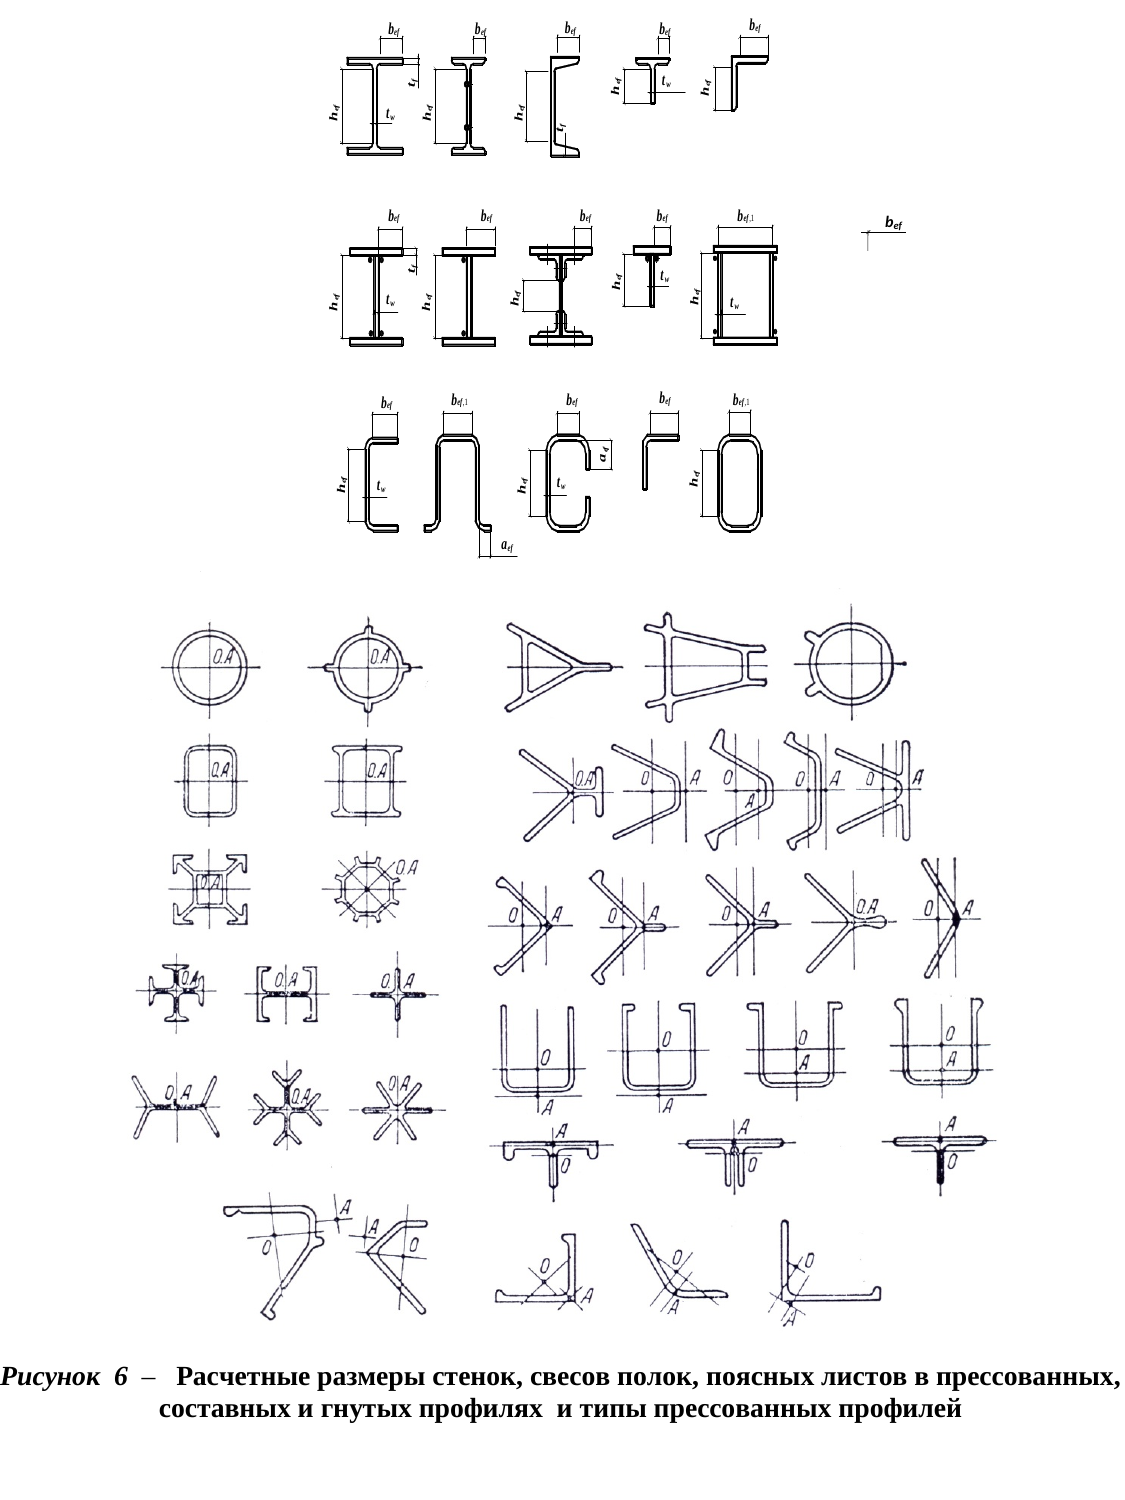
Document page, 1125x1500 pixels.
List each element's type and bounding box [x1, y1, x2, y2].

text_box [0, 2, 1125, 1485]
